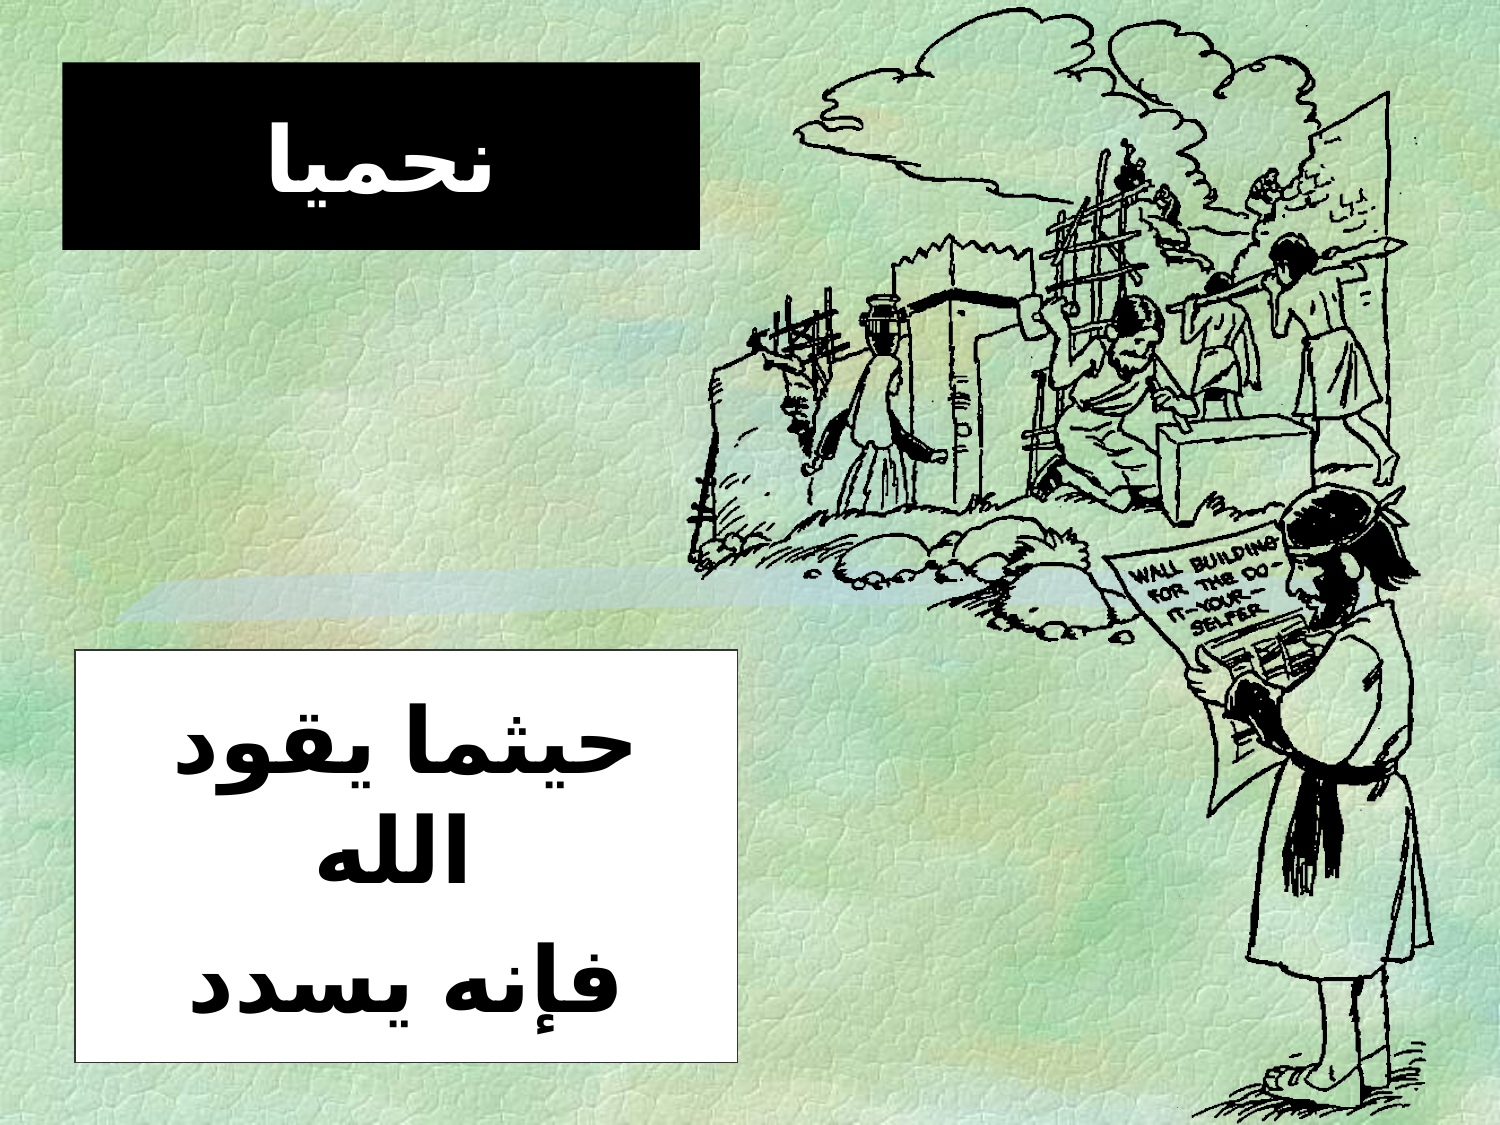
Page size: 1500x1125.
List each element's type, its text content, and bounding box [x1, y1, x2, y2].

text_box حيثما يقود الله فإنه يسدد [74, 650, 669, 1063]
picture [0, 0, 1500, 1125]
title نحميا [62, 62, 669, 250]
